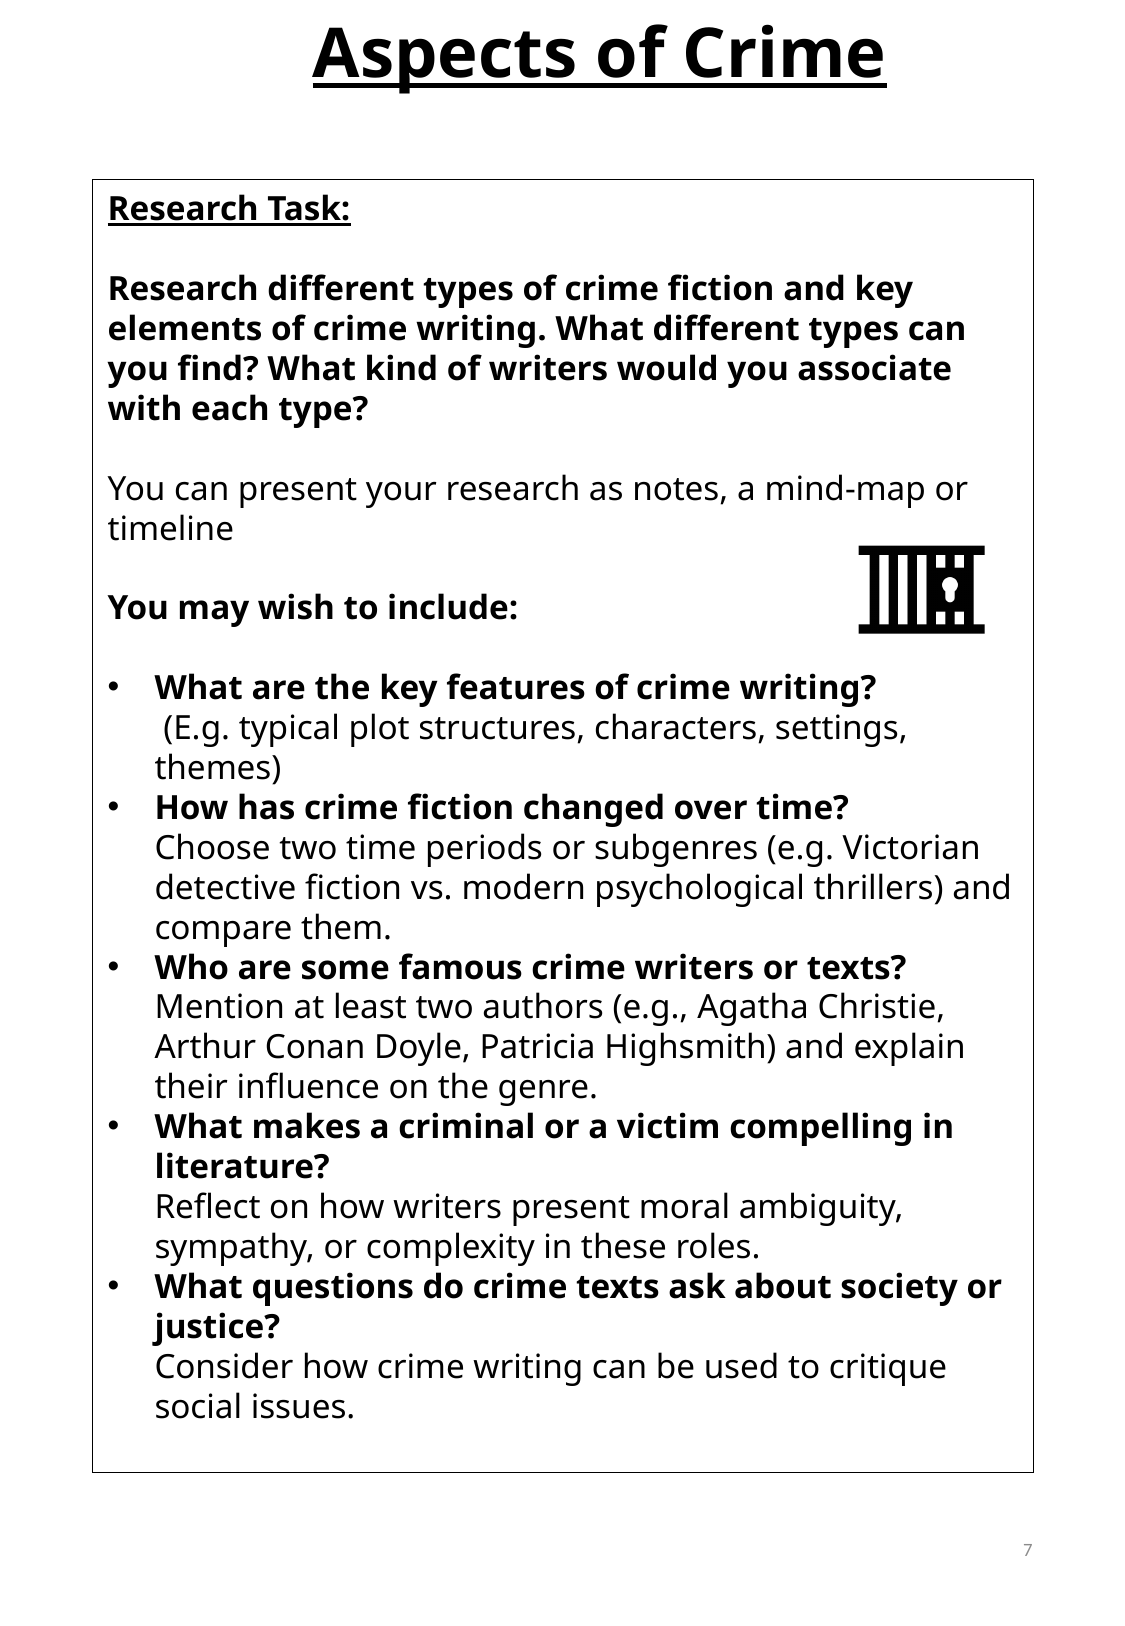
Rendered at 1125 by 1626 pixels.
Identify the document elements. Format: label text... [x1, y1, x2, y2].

picture [25, 1066, 1125, 1365]
text_box Aspects of Crime [0, 1, 1125, 99]
text_box Research Task: Research different types of crime fiction and key elements of crime writing. What different types can you find? What kind of writers would you associate with each type? You can present your research as notes, a mind-map or timeline You may wish to include: What are the key features of crime writing? (E.g. typical plot structures, characters, settings, themes) How has crime fiction changed over time? Choose two time periods or subgenres (e.g. Victorian detective fiction vs. modern psychological thrillers) and compare them. Who are some famous crime writers or texts? Mention at least two authors (e.g., Agatha Christie, Arthur Conan Doyle, Patricia Highsmith) and explain their influence on the genre. What makes a criminal or a victim compelling in literature? Reflect on how writers present moral ambiguity, sympathy, or complexity in these roles. What questions do crime texts ask about society or justice? Consider how crime writing can be used to critique social issues. [92, 1365, 1034, 1473]
text_box Research Task: Research different types of crime fiction and key elements of crime writing. What different types can you find? What kind of writers would you associate with each type? You can present your research as notes, a mind-map or timeline You may wish to include: What are the key features of crime writing? (E.g. typical plot structures, characters, settings, themes) How has crime fiction changed over time? Choose two time periods or subgenres (e.g. Victorian detective fiction vs. modern psychological thrillers) and compare them. Who are some famous crime writers or texts? Mention at least two authors (e.g., Agatha Christie, Arthur Conan Doyle, Patricia Highsmith) and explain their influence on the genre. What makes a criminal or a victim compelling in literature? Reflect on how writers present moral ambiguity, sympathy, or complexity in these roles. What questions do crime texts ask about society or justice? Consider how crime writing can be used to critique social issues. [92, 179, 1034, 1066]
slide_number 7 [794, 1506, 1048, 1593]
picture [846, 514, 997, 665]
